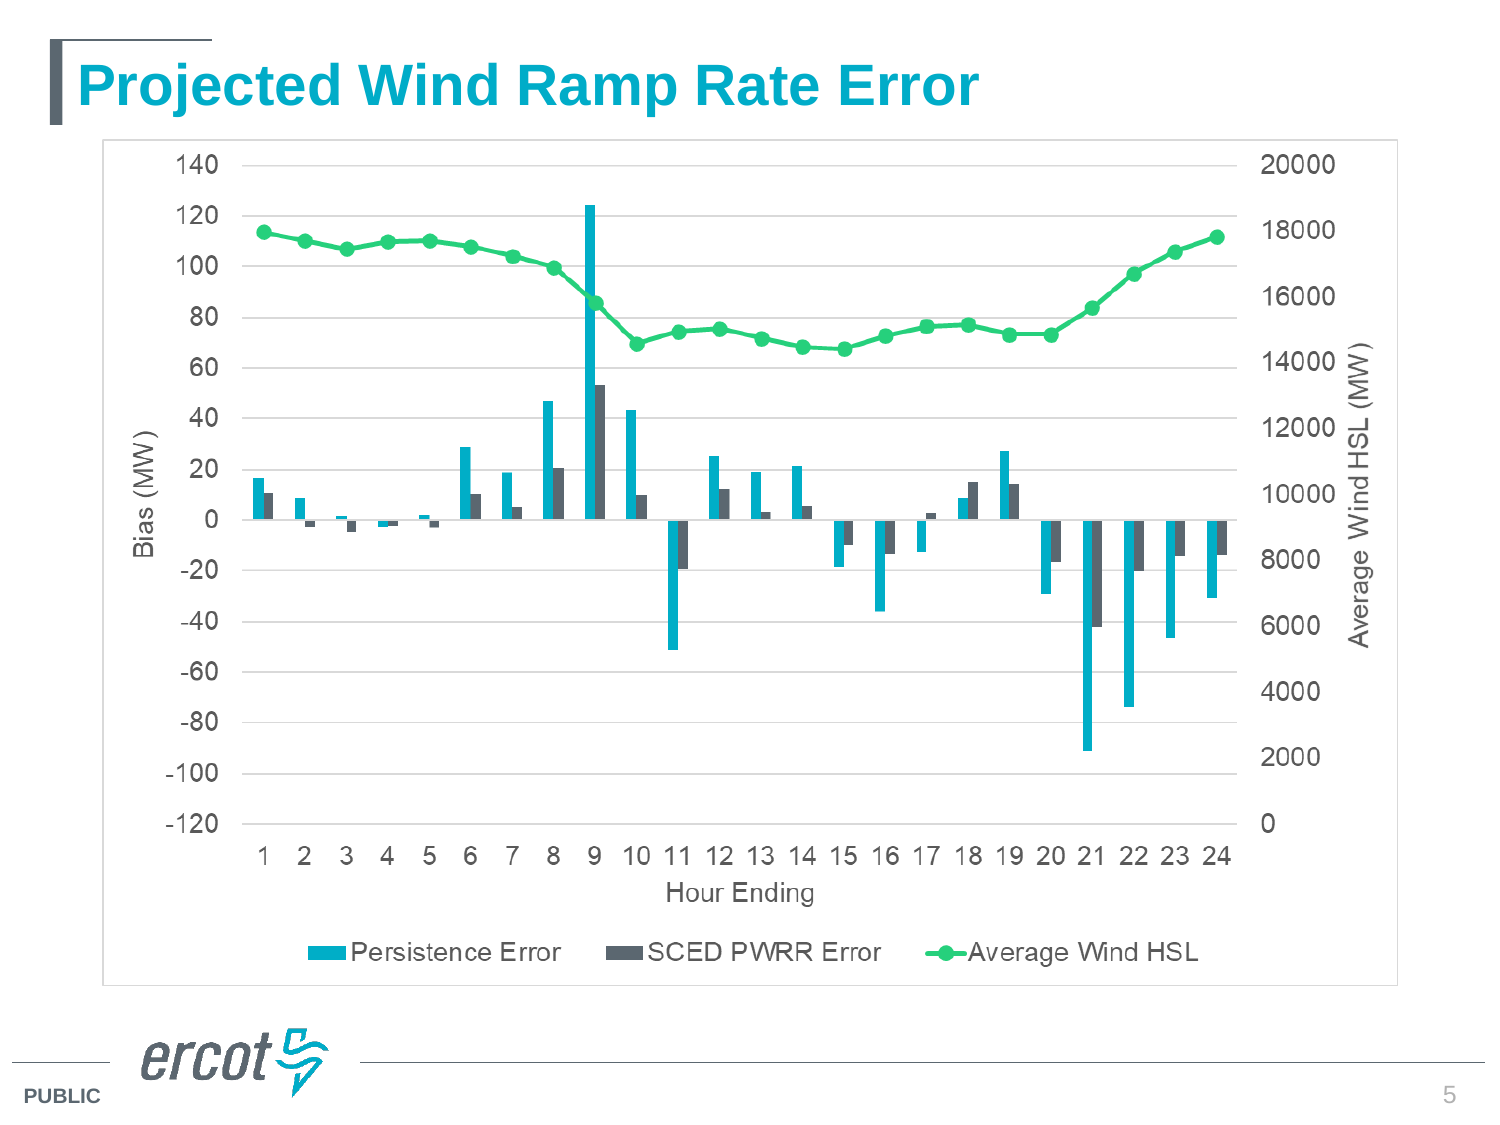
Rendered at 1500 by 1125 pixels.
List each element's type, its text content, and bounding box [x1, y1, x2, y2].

slide_number 5 [1412, 1076, 1488, 1112]
title Projected Wind Ramp Rate Error [62, 39, 1450, 125]
picture [101, 139, 1398, 986]
picture [137, 1024, 332, 1100]
